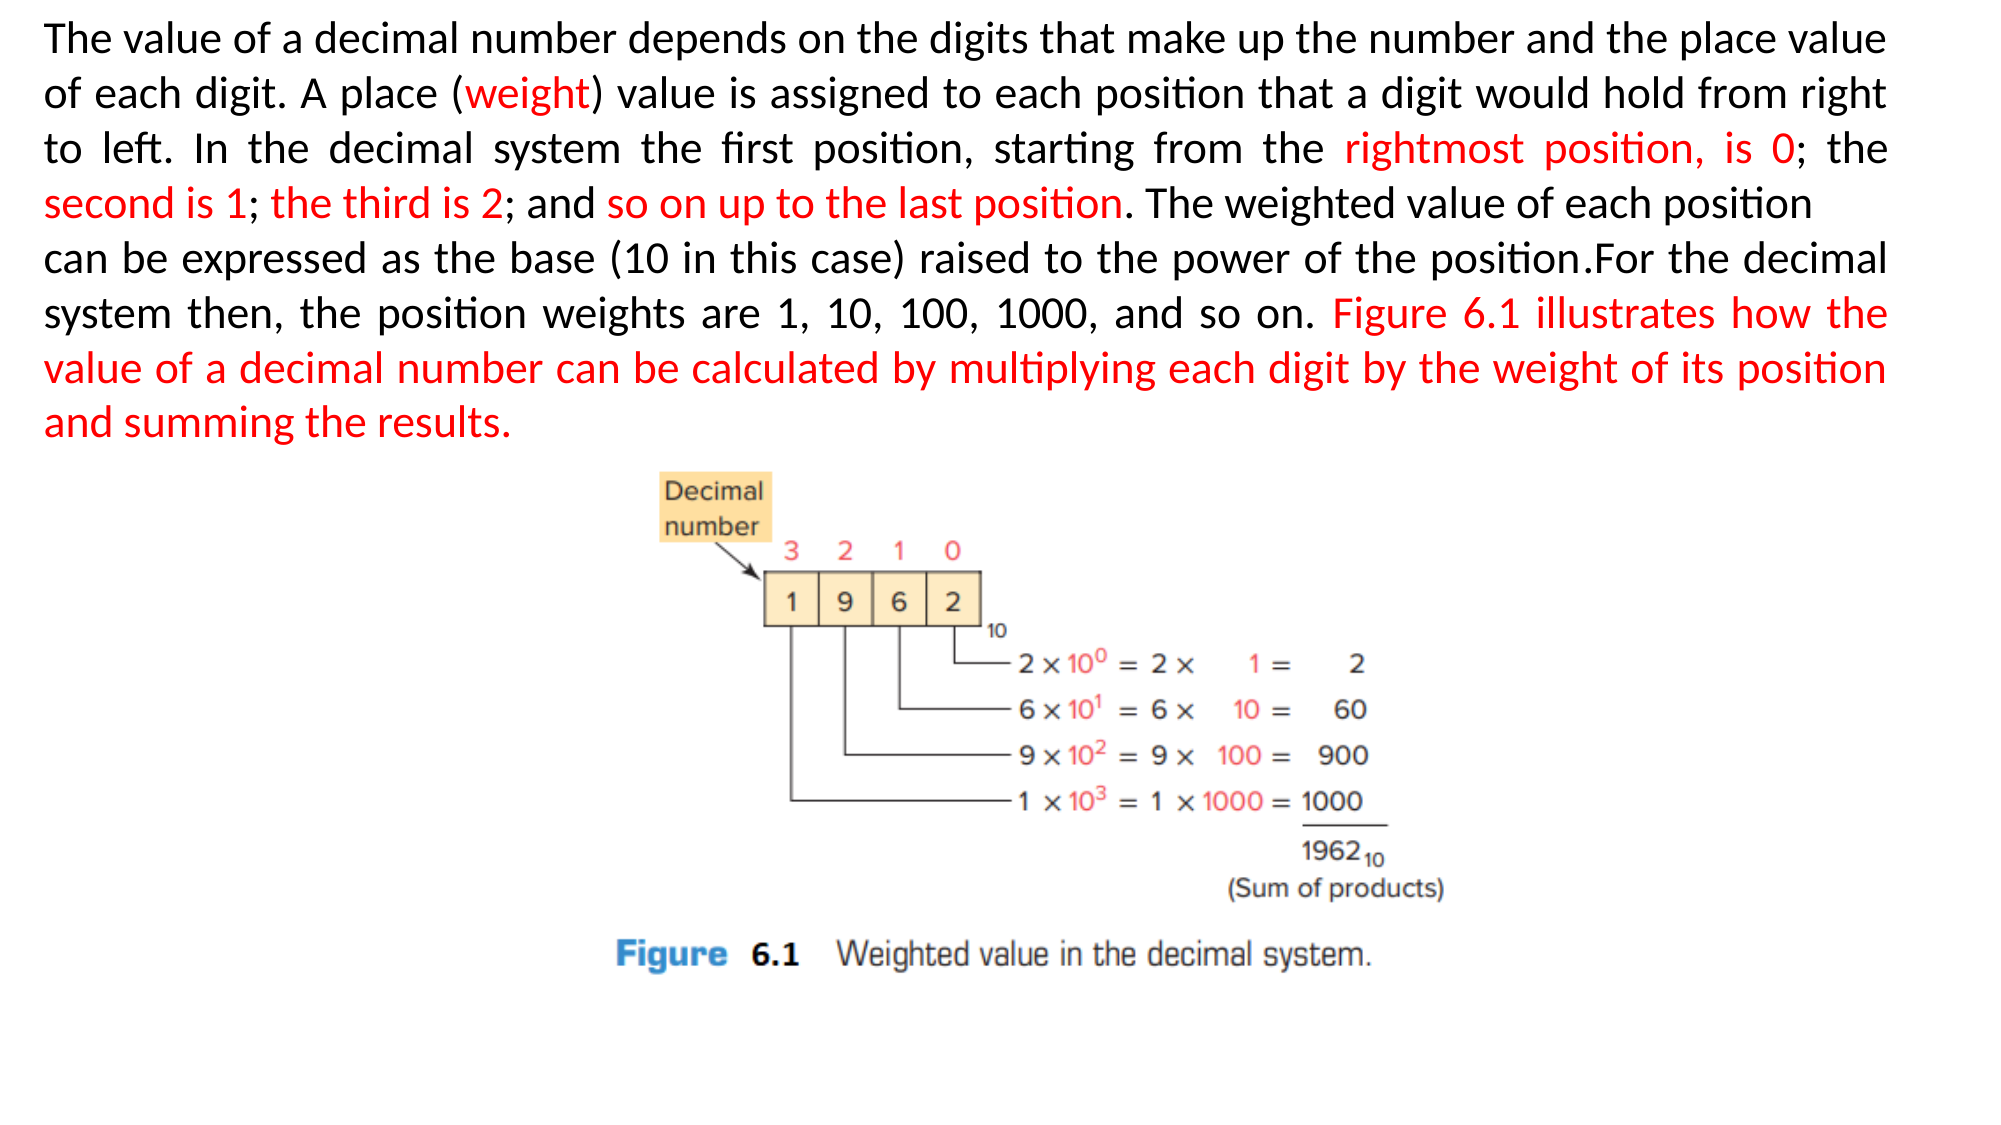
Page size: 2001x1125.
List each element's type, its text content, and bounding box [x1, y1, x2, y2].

picture [547, 435, 1488, 1056]
text_box The value of a decimal number depends on the digits that make up the number and the place value of each digit. A place (weight) value is assigned to each position that a digit would hold from right to left. In the decimal system the first position, starting from the rightmost position, is 0; the second is 1; the third is 2; and so on up to the last position. The weighted value of each position can be expressed as the base (10 in this case) raised to the power of the position.For the decimal system then, the position weights are 1, 10, 100, 1000, and so on. Figure 6.1 illustrates how the value of a decimal number can be calculated by multiplying each digit by the weight of its position and summing the results. [28, 0, 1904, 455]
